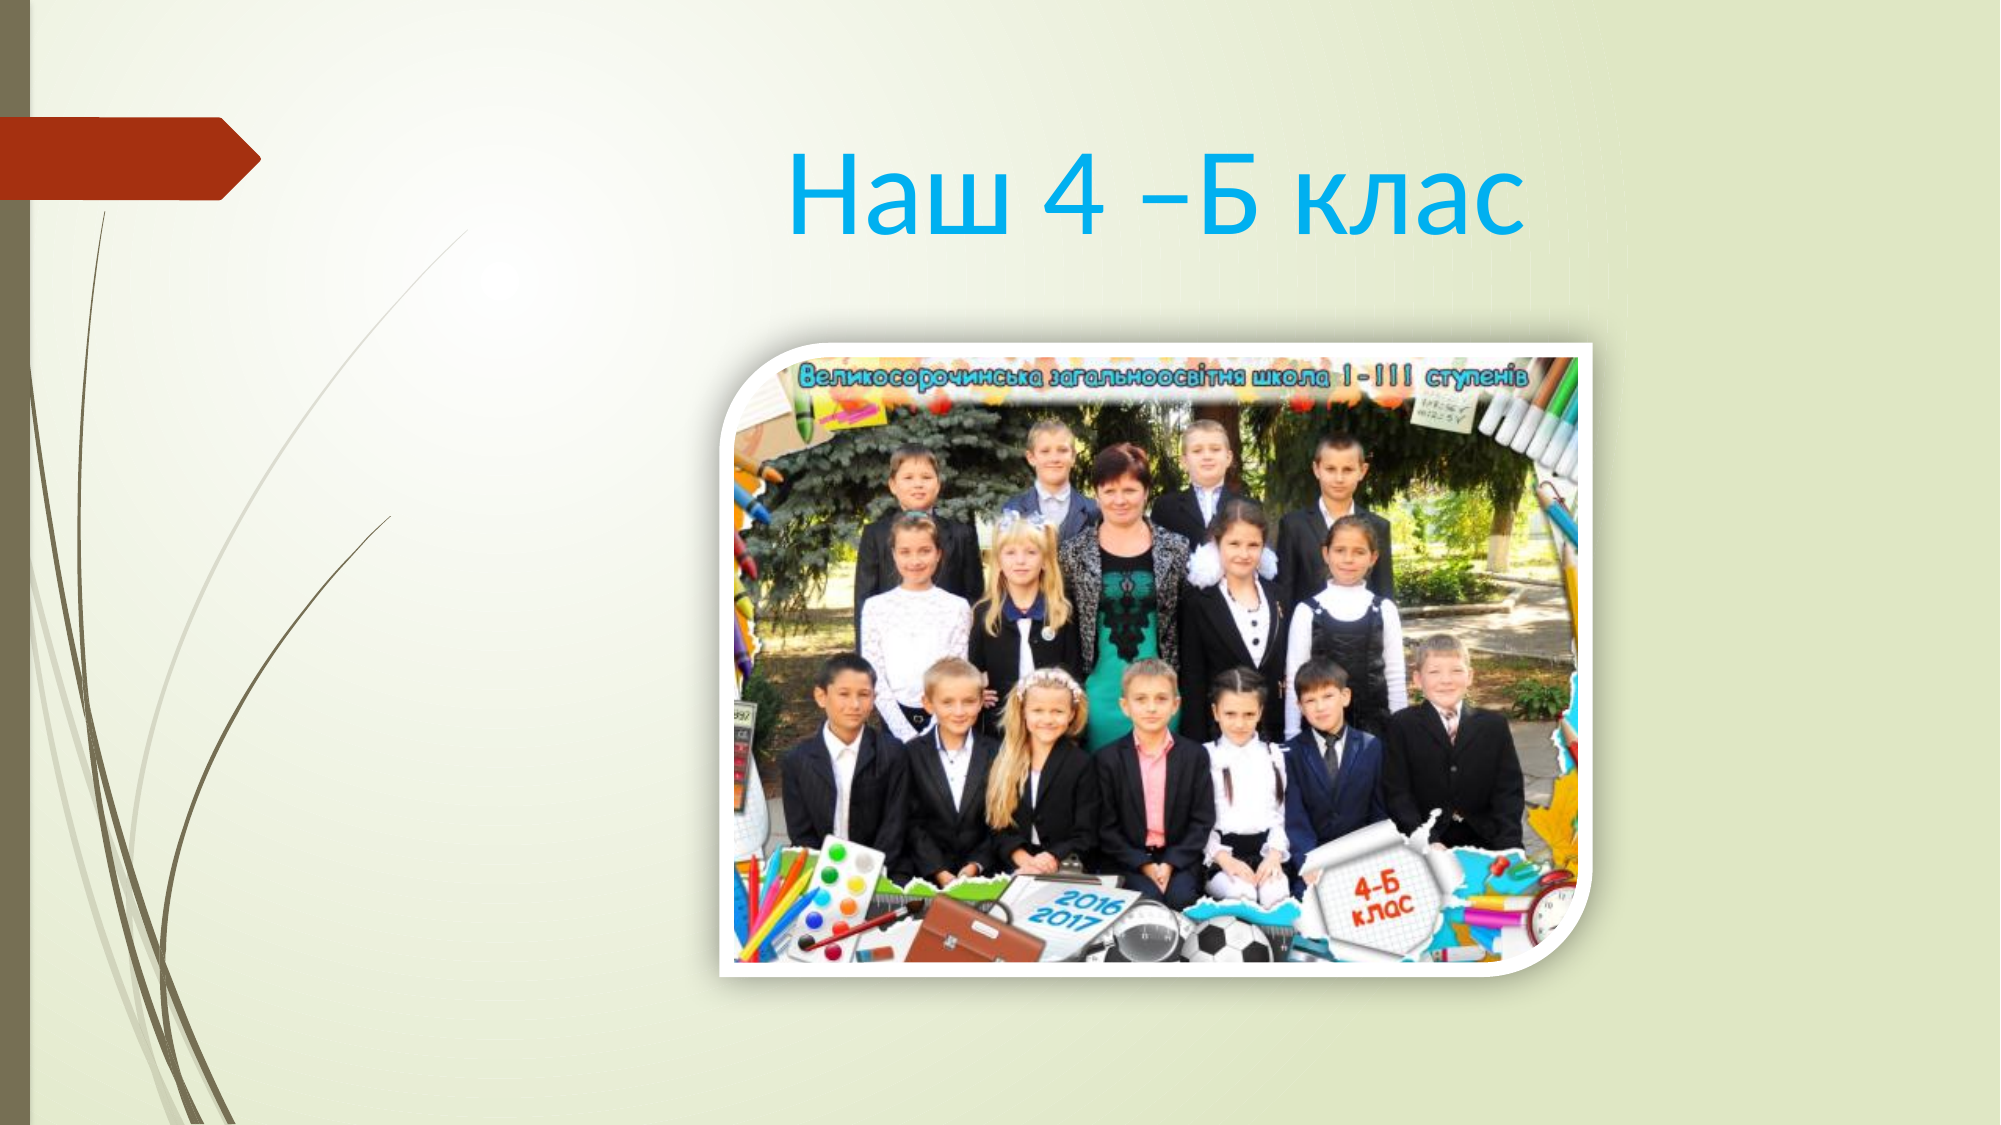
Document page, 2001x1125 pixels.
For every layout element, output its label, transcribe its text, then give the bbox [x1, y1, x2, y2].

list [726, 349, 1586, 971]
title Наш 4 –Б клас [425, 102, 1888, 313]
